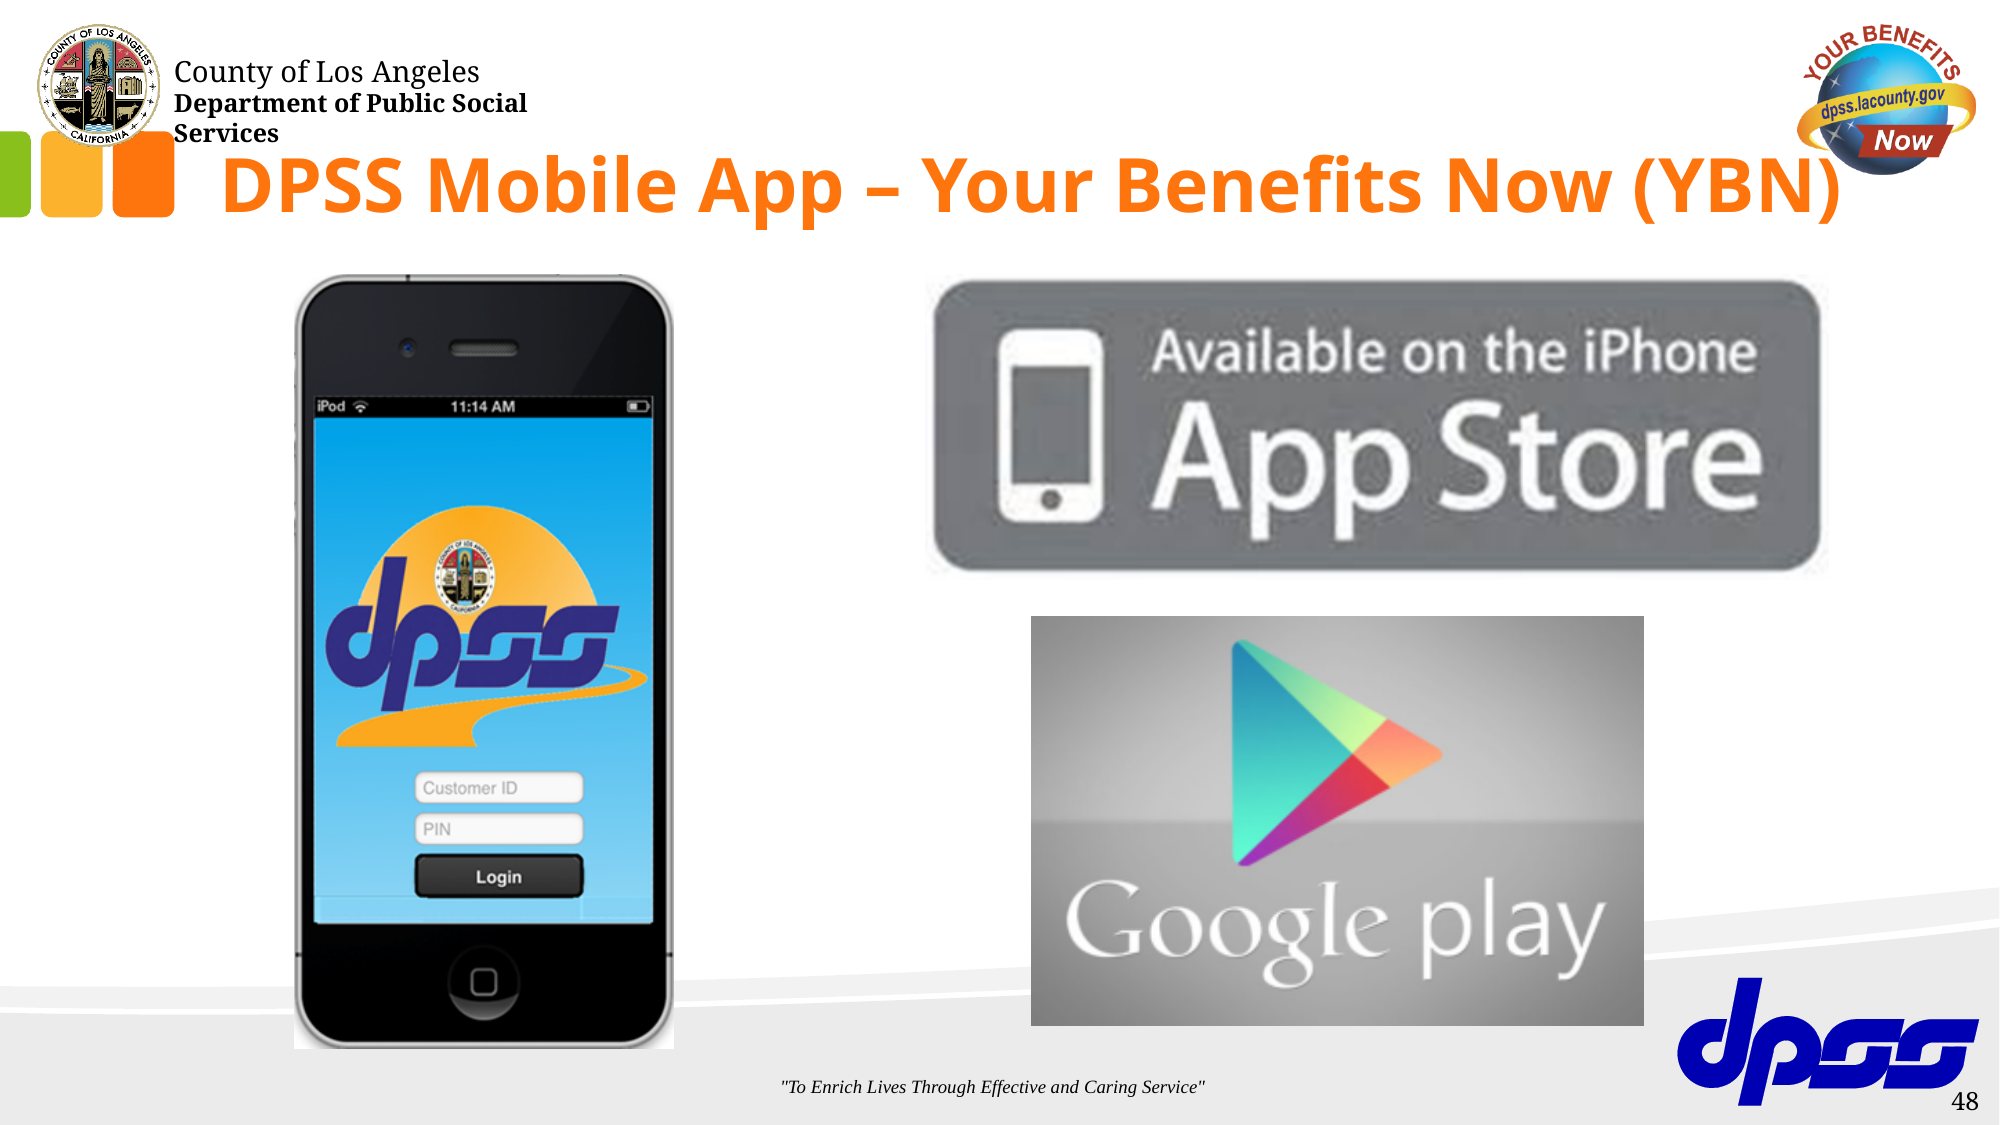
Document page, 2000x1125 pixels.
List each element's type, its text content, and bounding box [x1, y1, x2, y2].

picture [1797, 24, 1977, 176]
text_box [36, 24, 628, 148]
picture [1674, 974, 1983, 1109]
picture [925, 274, 1829, 580]
text_box "To Enrich Lives Through Effective and Caring Service" [667, 1067, 1318, 1105]
title DPSS Mobile App – Your Benefits Now (YBN) [199, 24, 1875, 238]
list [293, 274, 675, 1049]
slide_number 48 [1866, 1087, 2000, 1118]
picture [1031, 616, 1644, 1026]
